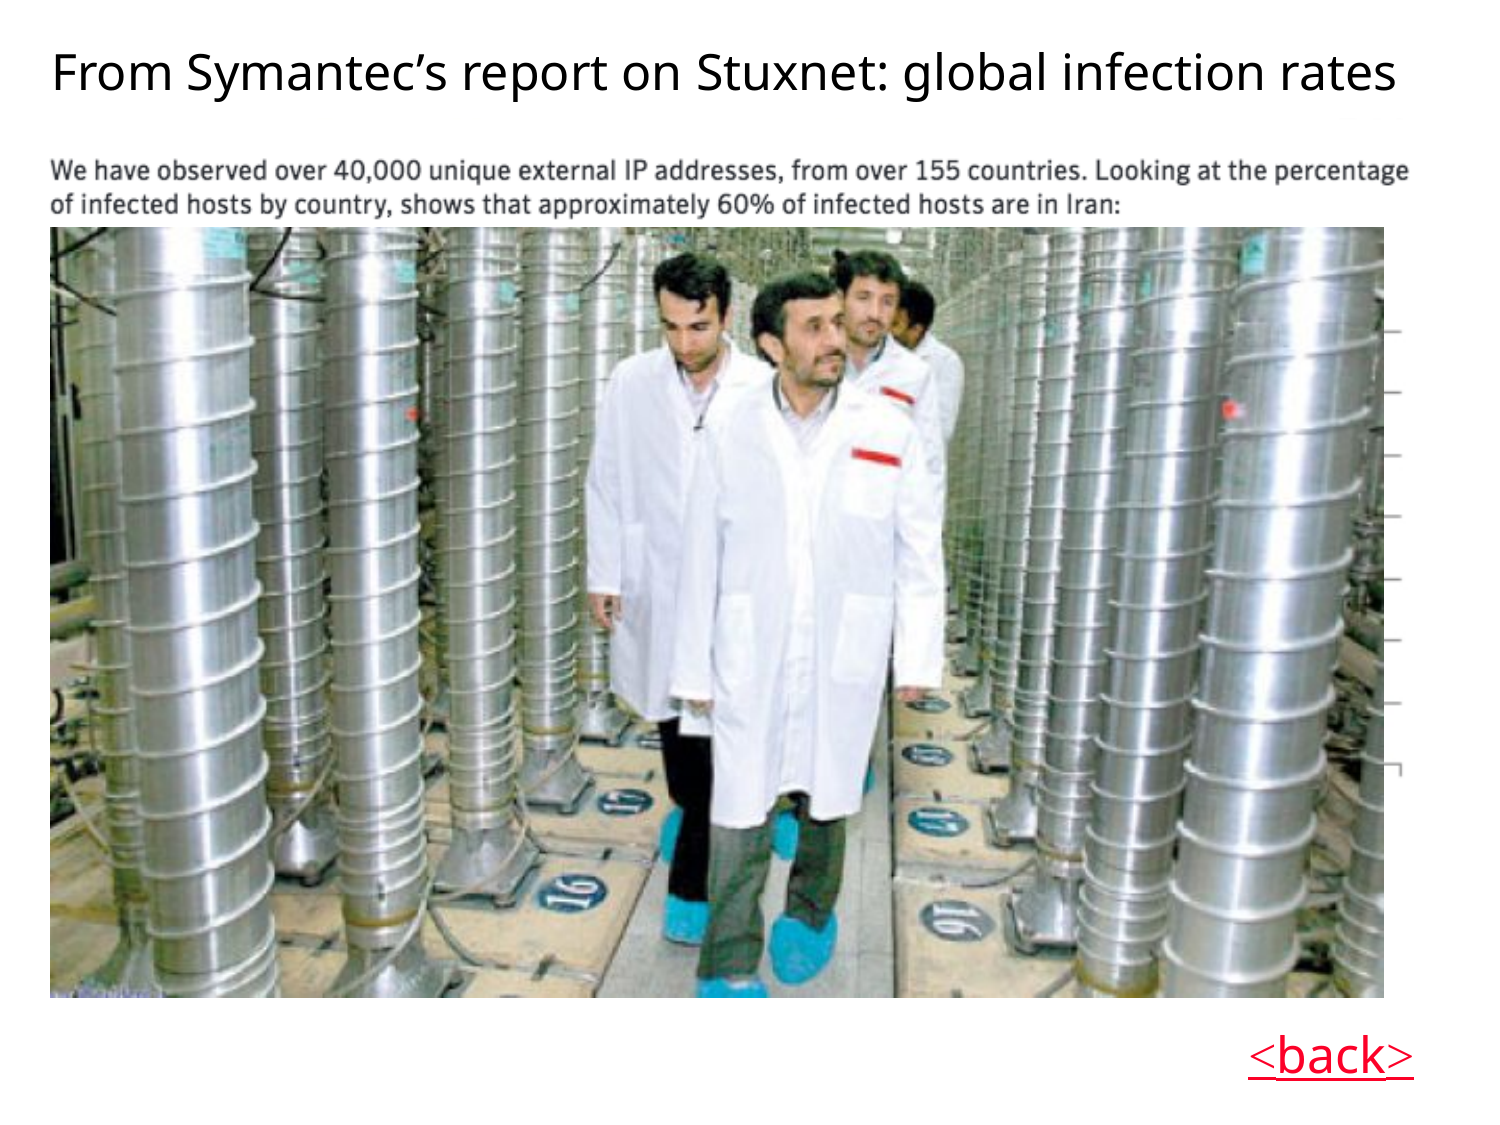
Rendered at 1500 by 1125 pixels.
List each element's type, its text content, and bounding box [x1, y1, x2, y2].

text_box From Symantec’s report on Stuxnet: global infection rates [36, 33, 1414, 108]
text_box <back> [1233, 1016, 1430, 1100]
picture [0, 118, 1461, 999]
